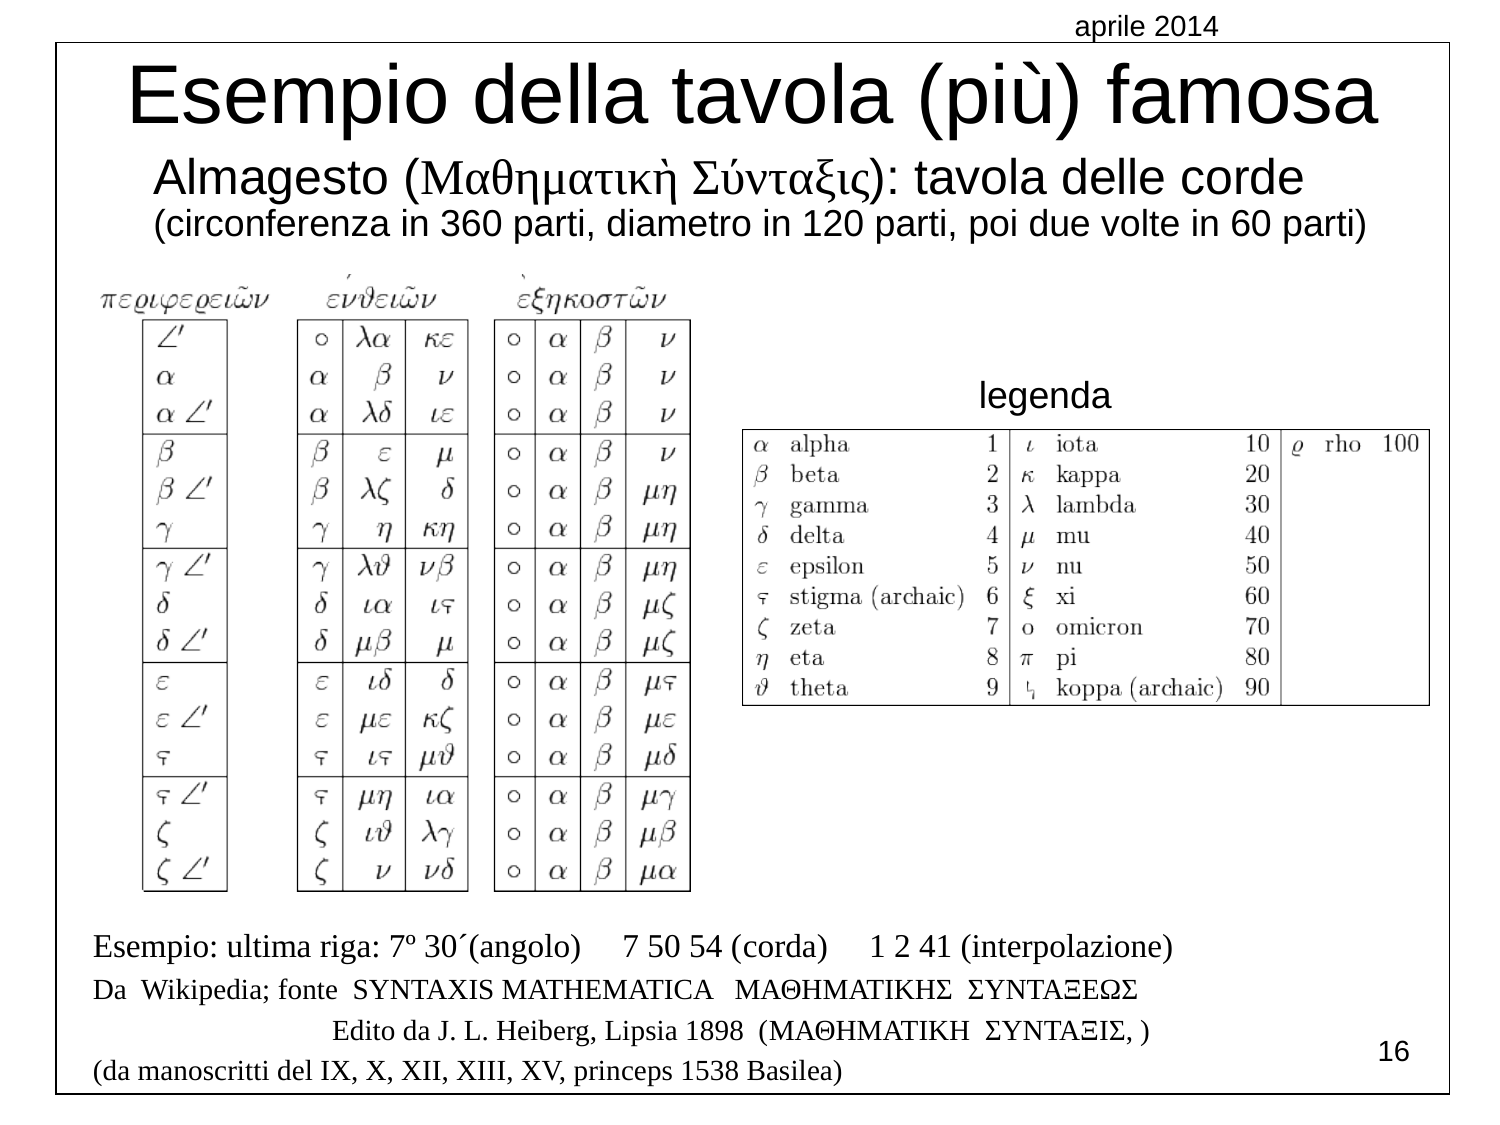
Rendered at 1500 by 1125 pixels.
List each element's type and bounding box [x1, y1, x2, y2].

picture [100, 274, 692, 892]
text_box [55, 0, 1450, 1095]
picture [742, 429, 1430, 706]
